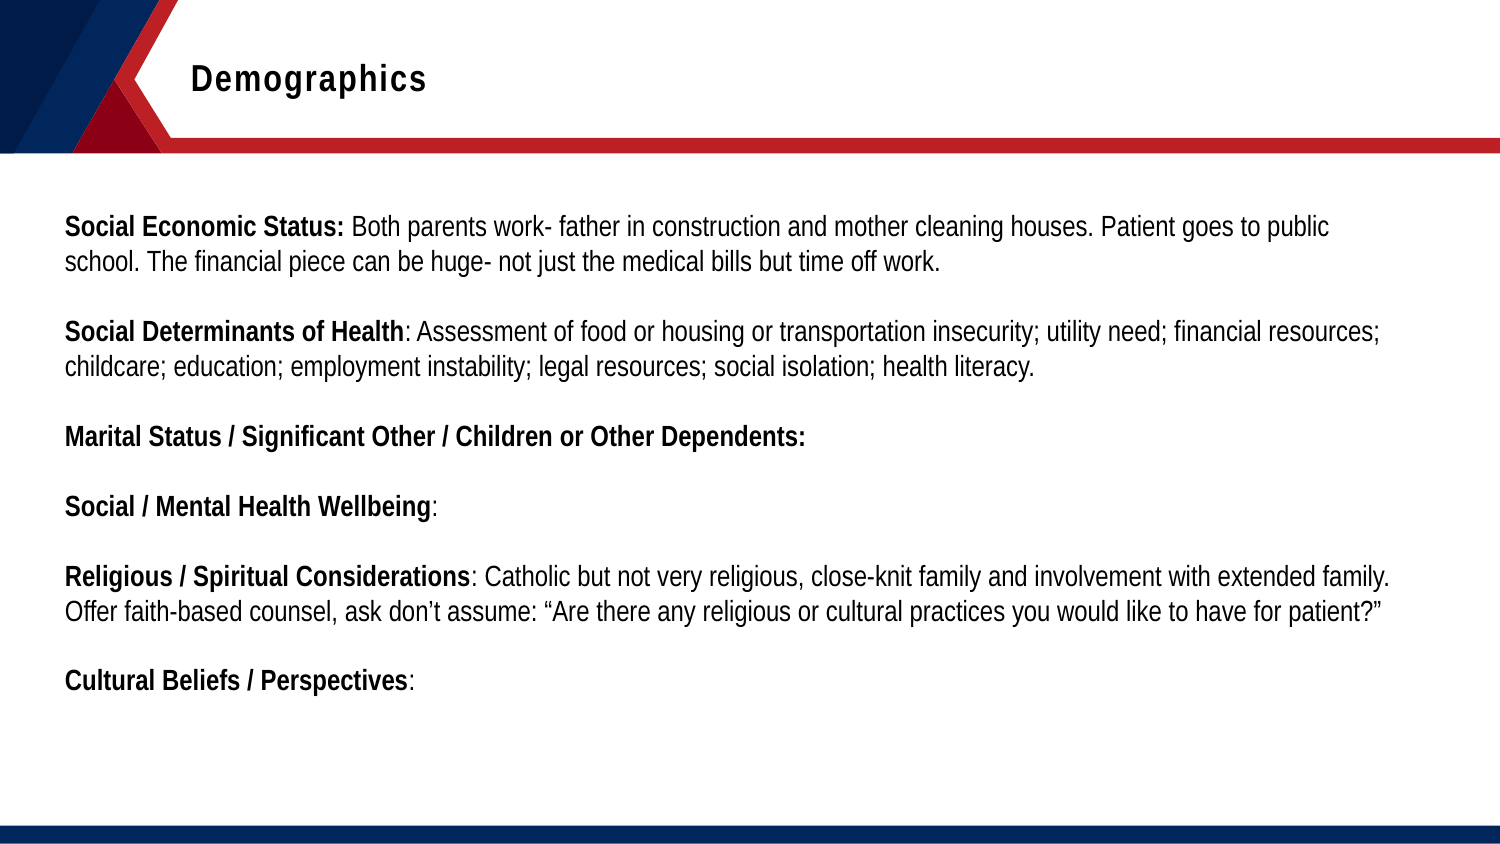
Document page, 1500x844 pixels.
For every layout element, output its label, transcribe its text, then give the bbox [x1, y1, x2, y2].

text_box Social Economic Status: Both parents work- father in construction and mother cleaning houses. Patient goes to public school. The financial piece can be huge- not just the medical bills but time off work. Social Determinants of Health: Assessment of food or housing or transportation insecurity; utility need; financial resources; childcare; education; employment instability; legal resources; social isolation; health literacy. Marital Status / Significant Other / Children or Other Dependents: Social / Mental Health Wellbeing: Religious / Spiritual Considerations: Catholic but not very religious, close-knit family and involvement with extended family. Offer faith-based counsel, ask don’t assume: “Are there any religious or cultural practices you would like to have for patient?” Cultural Beliefs / Perspectives: [49, 199, 1425, 774]
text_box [0, 0, 1500, 154]
text_box [0, 825, 1500, 844]
